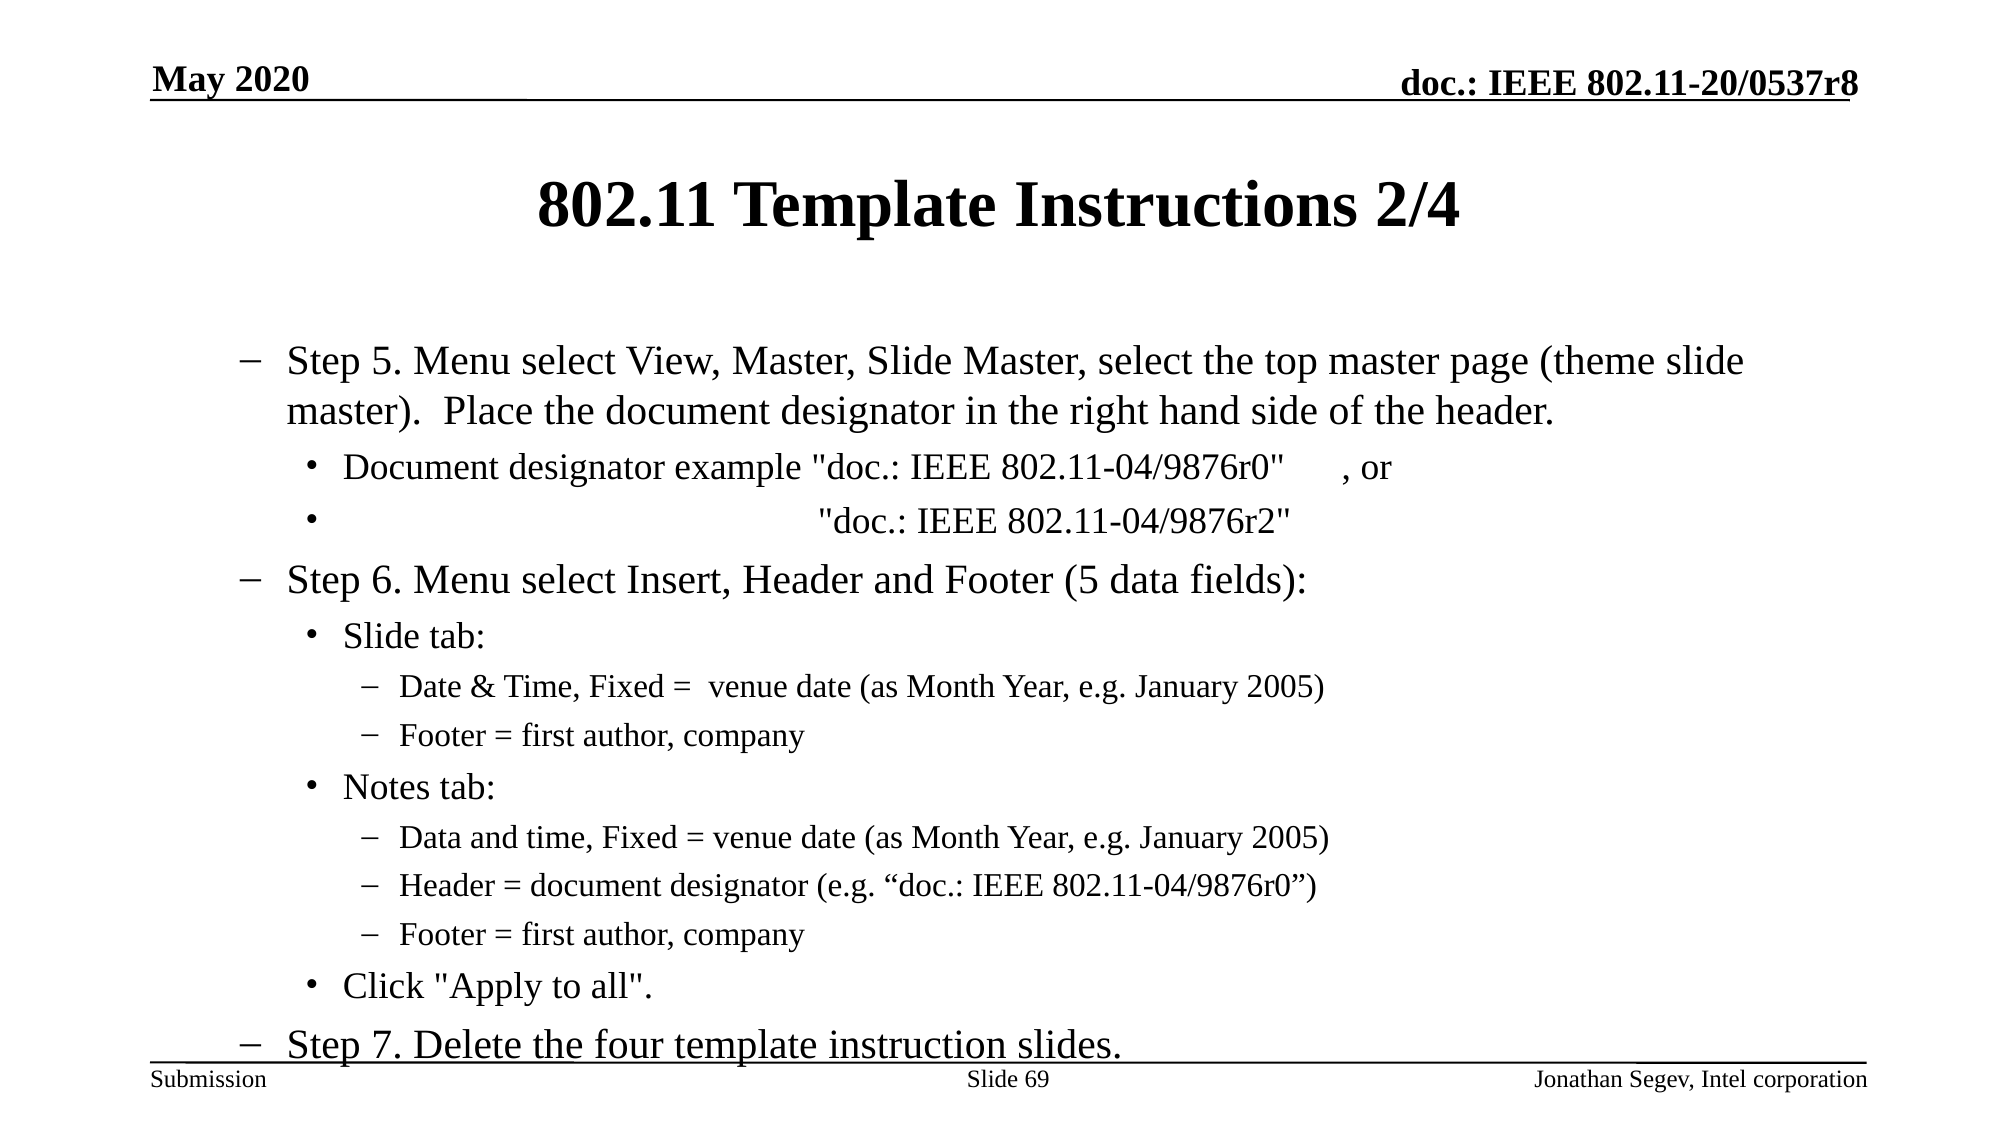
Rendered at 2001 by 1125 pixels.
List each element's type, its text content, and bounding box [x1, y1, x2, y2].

footer Jonathan Segev, Intel corporation [1171, 1061, 1869, 1093]
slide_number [152, 54, 563, 100]
list Step 5. Menu select View, Master, Slide Master, select the top master page (theme slide master). Place the document designator in the right hand side of the header. Document designator example "doc.: IEEE 802.11-04/9876r0" , or "doc.: IEEE 802.11-04/9876r2" Step 6. Menu select Insert, Header and Footer (5 data fields): Slide tab: Date & Time, Fixed = venue date (as Month Year, e.g. January 2005) Footer = first author, company Notes tab: Data and time, Fixed = venue date (as Month Year, e.g. January 2005) Header = document designator (e.g. “doc.: IEEE 802.11-04/9876r0”) Footer = first author, company Click "Apply to all". Step 7. Delete the four template instruction slides. [149, 324, 1850, 1000]
title 802.11 Template Instructions 2/4 [149, 112, 1850, 288]
slide_number Slide 69 [950, 1061, 1067, 1123]
